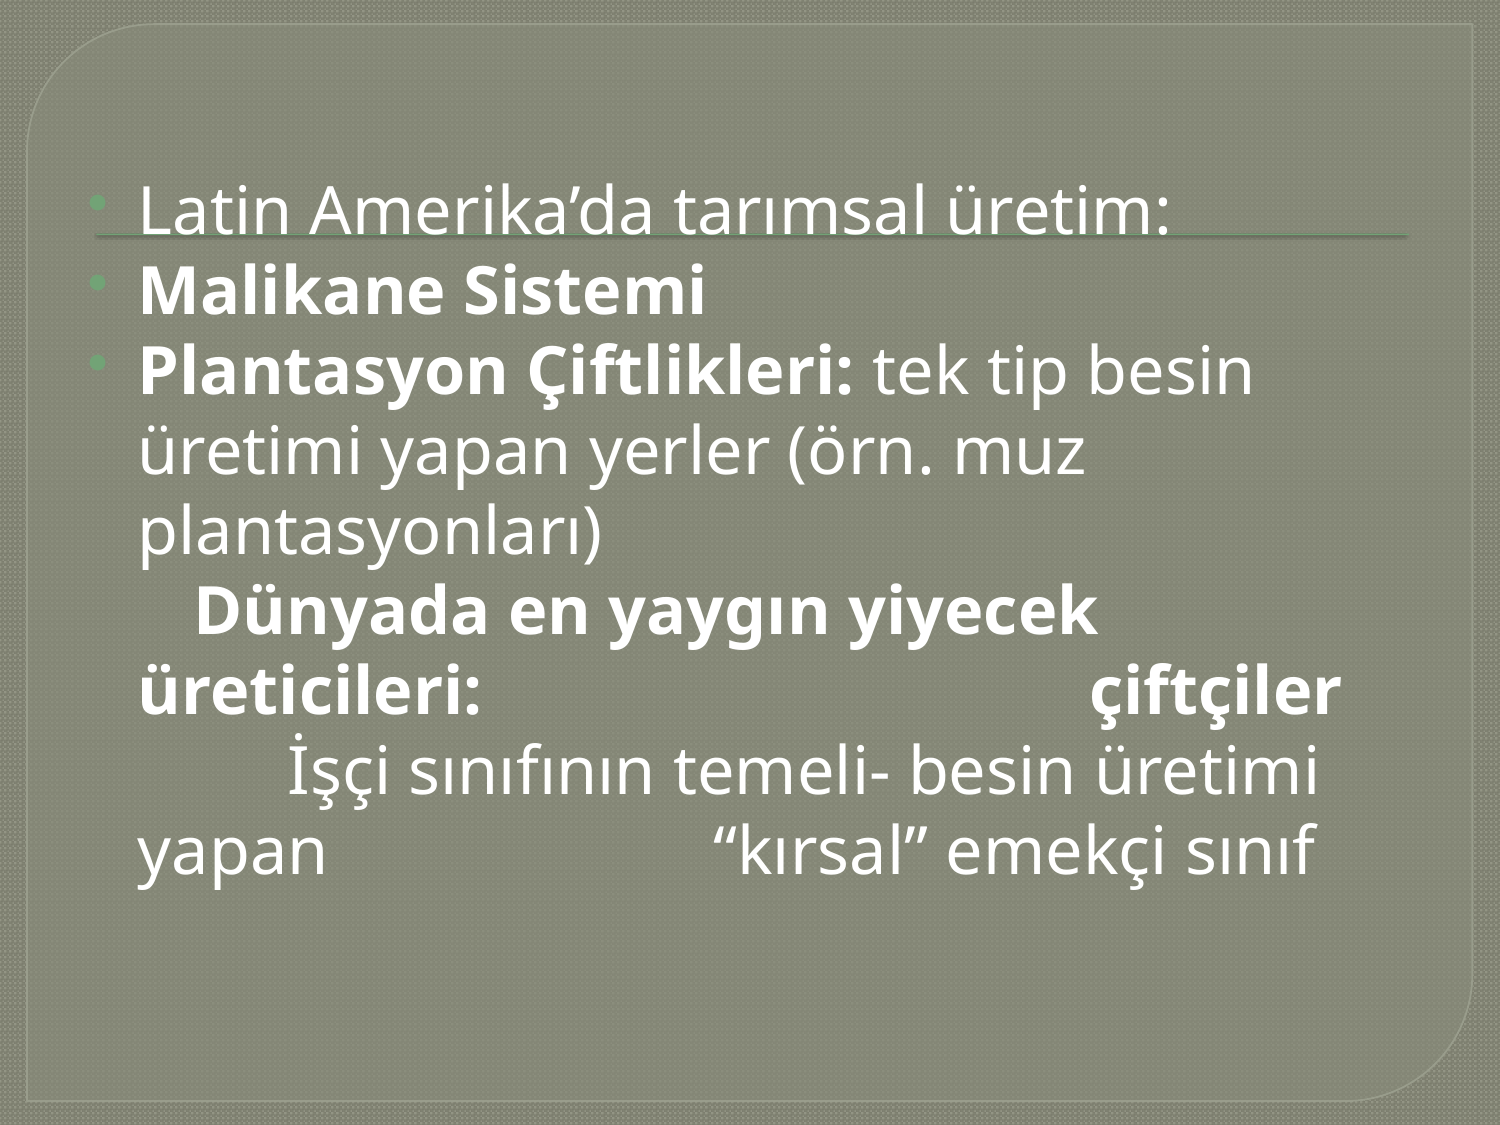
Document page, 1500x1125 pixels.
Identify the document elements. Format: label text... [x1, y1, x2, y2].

list Latin Amerika’da tarımsal üretim: Malikane Sistemi Plantasyon Çiftlikleri: tek tip besin üretimi yapan yerler (örn. muz plantasyonları) Dünyada en yaygın yiyecek üreticileri: çiftçiler İşçi sınıfının temeli- besin üretimi yapan “kırsal” emekçi sınıf [75, 160, 1425, 929]
